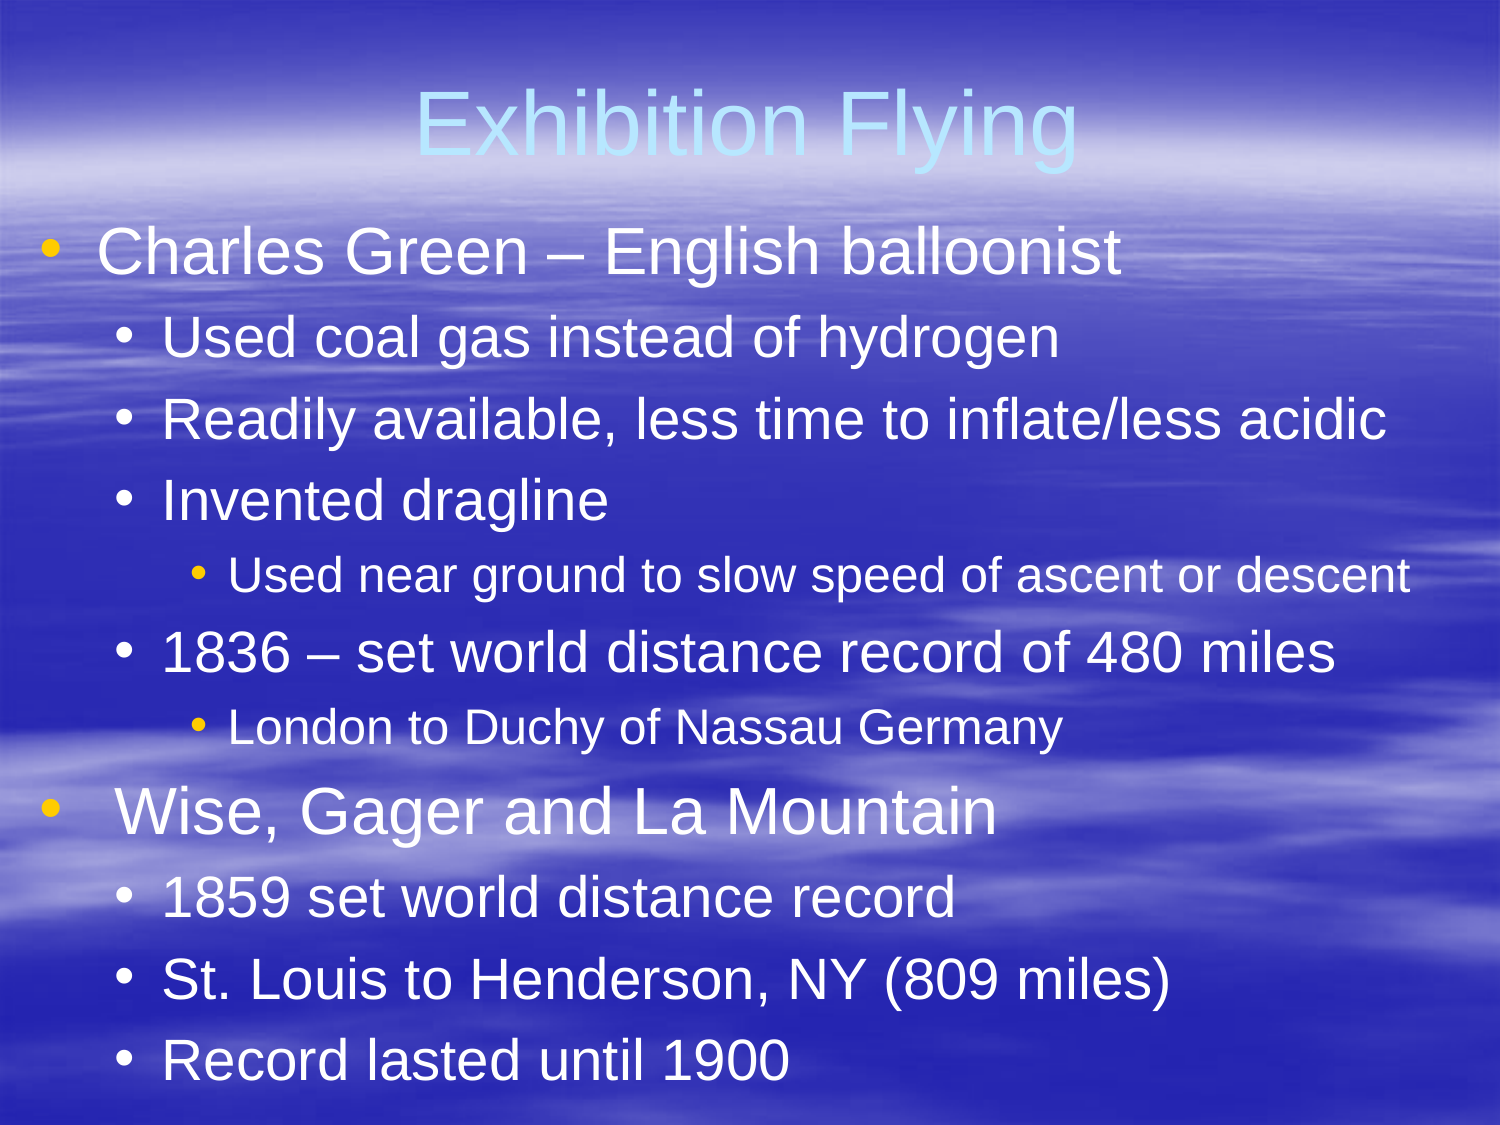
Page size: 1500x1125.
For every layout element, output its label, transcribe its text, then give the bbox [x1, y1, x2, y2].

list Charles Green – English balloonist Used coal gas instead of hydrogen Readily available, less time to inflate/less acidic Invented dragline Used near ground to slow speed of ascent or descent 1836 – set world distance record of 480 miles London to Duchy of Nassau Germany Wise, Gager and La Mountain 1859 set world distance record St. Louis to Henderson, NY (809 miles) Record lasted until 1900 [24, 199, 1476, 1125]
title Exhibition Flying [49, 37, 1446, 199]
